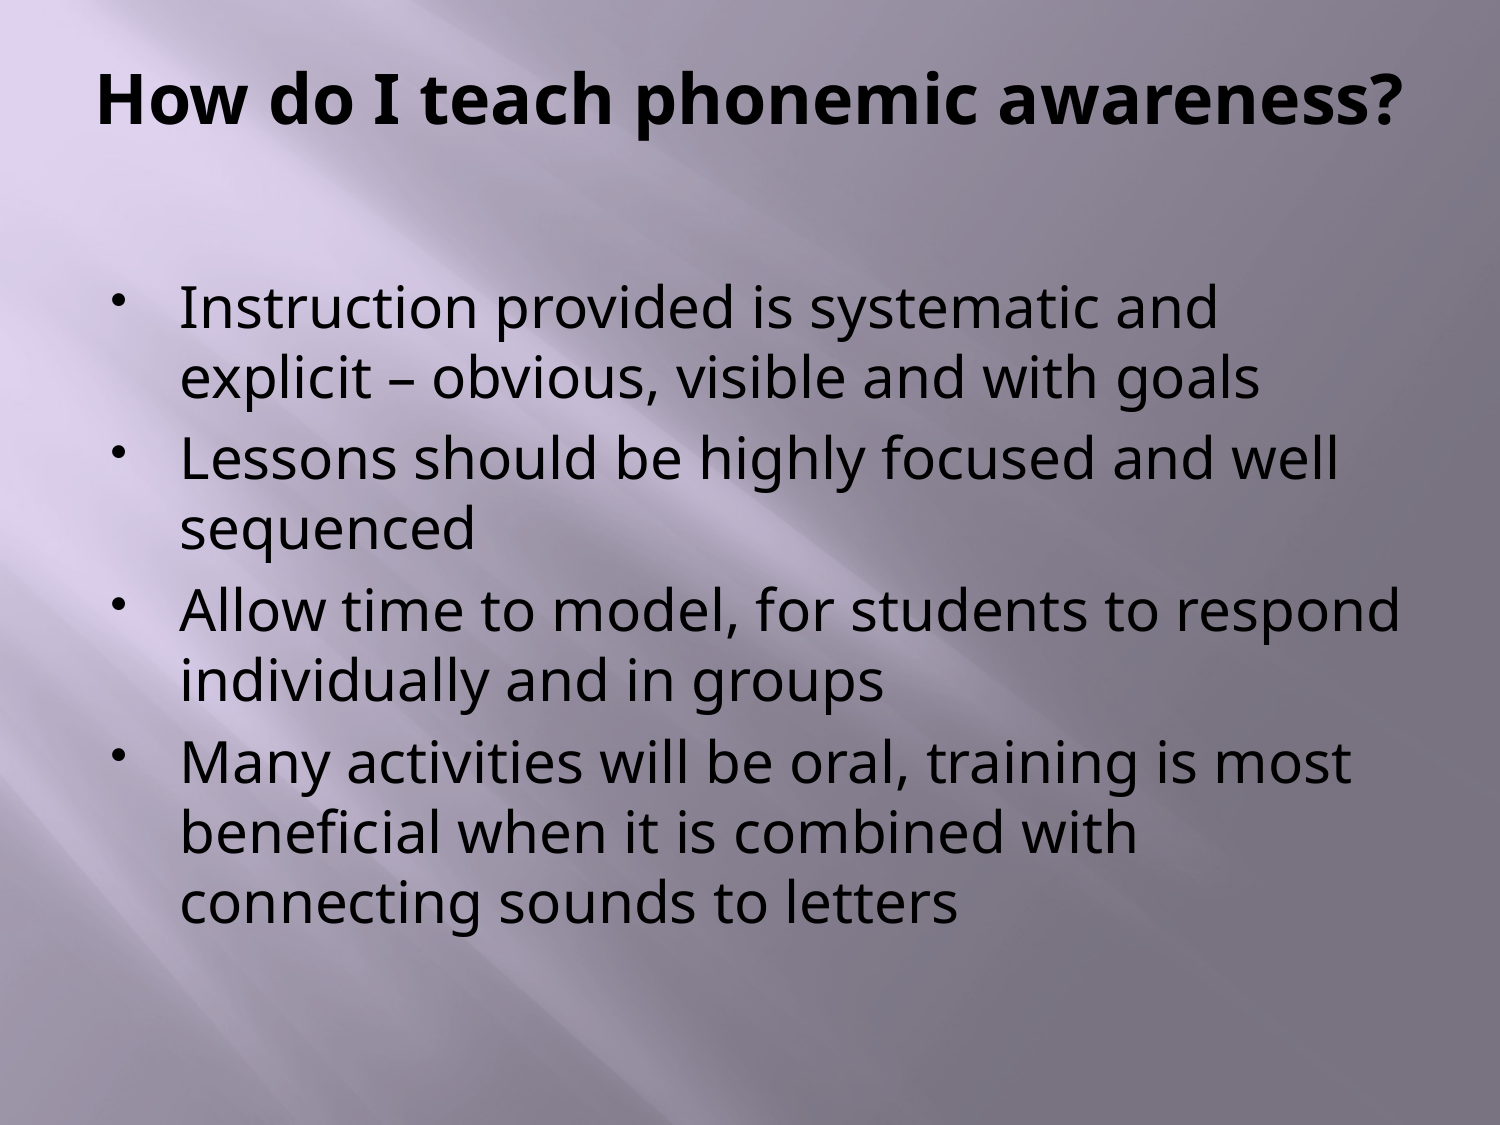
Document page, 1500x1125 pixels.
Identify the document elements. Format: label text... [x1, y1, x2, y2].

list Instruction provided is systematic and explicit – obvious, visible and with goals Lessons should be highly focused and well sequenced Allow time to model, for students to respond individually and in groups Many activities will be oral, training is most beneficial when it is combined with connecting sounds to letters [75, 262, 1425, 1035]
title How do I teach phonemic awareness? [75, 45, 1425, 233]
